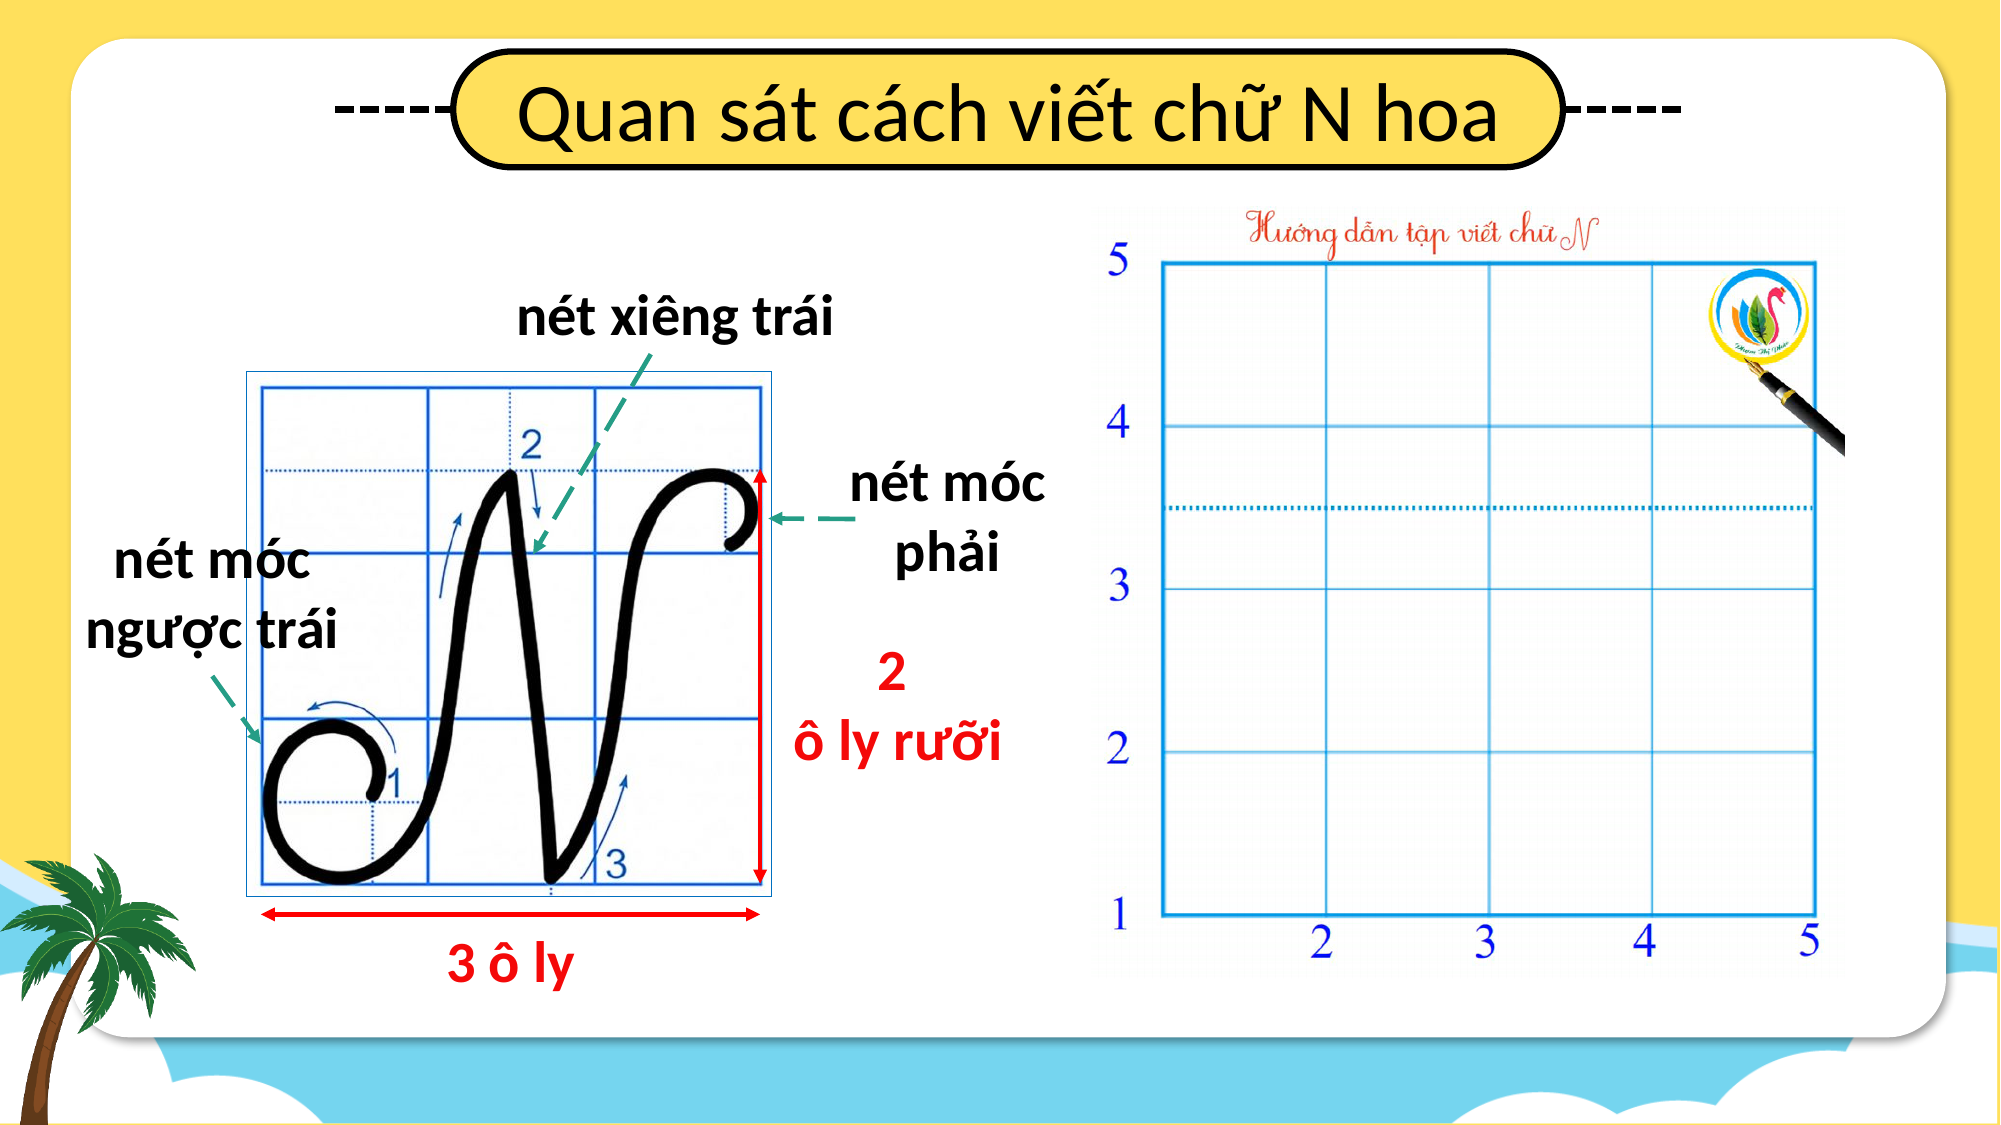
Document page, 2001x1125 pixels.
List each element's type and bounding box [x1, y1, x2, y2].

picture [0, 759, 2000, 1125]
text_box [1090, 205, 1846, 980]
text_box [51, 269, 1091, 1003]
text_box [335, 51, 1684, 168]
